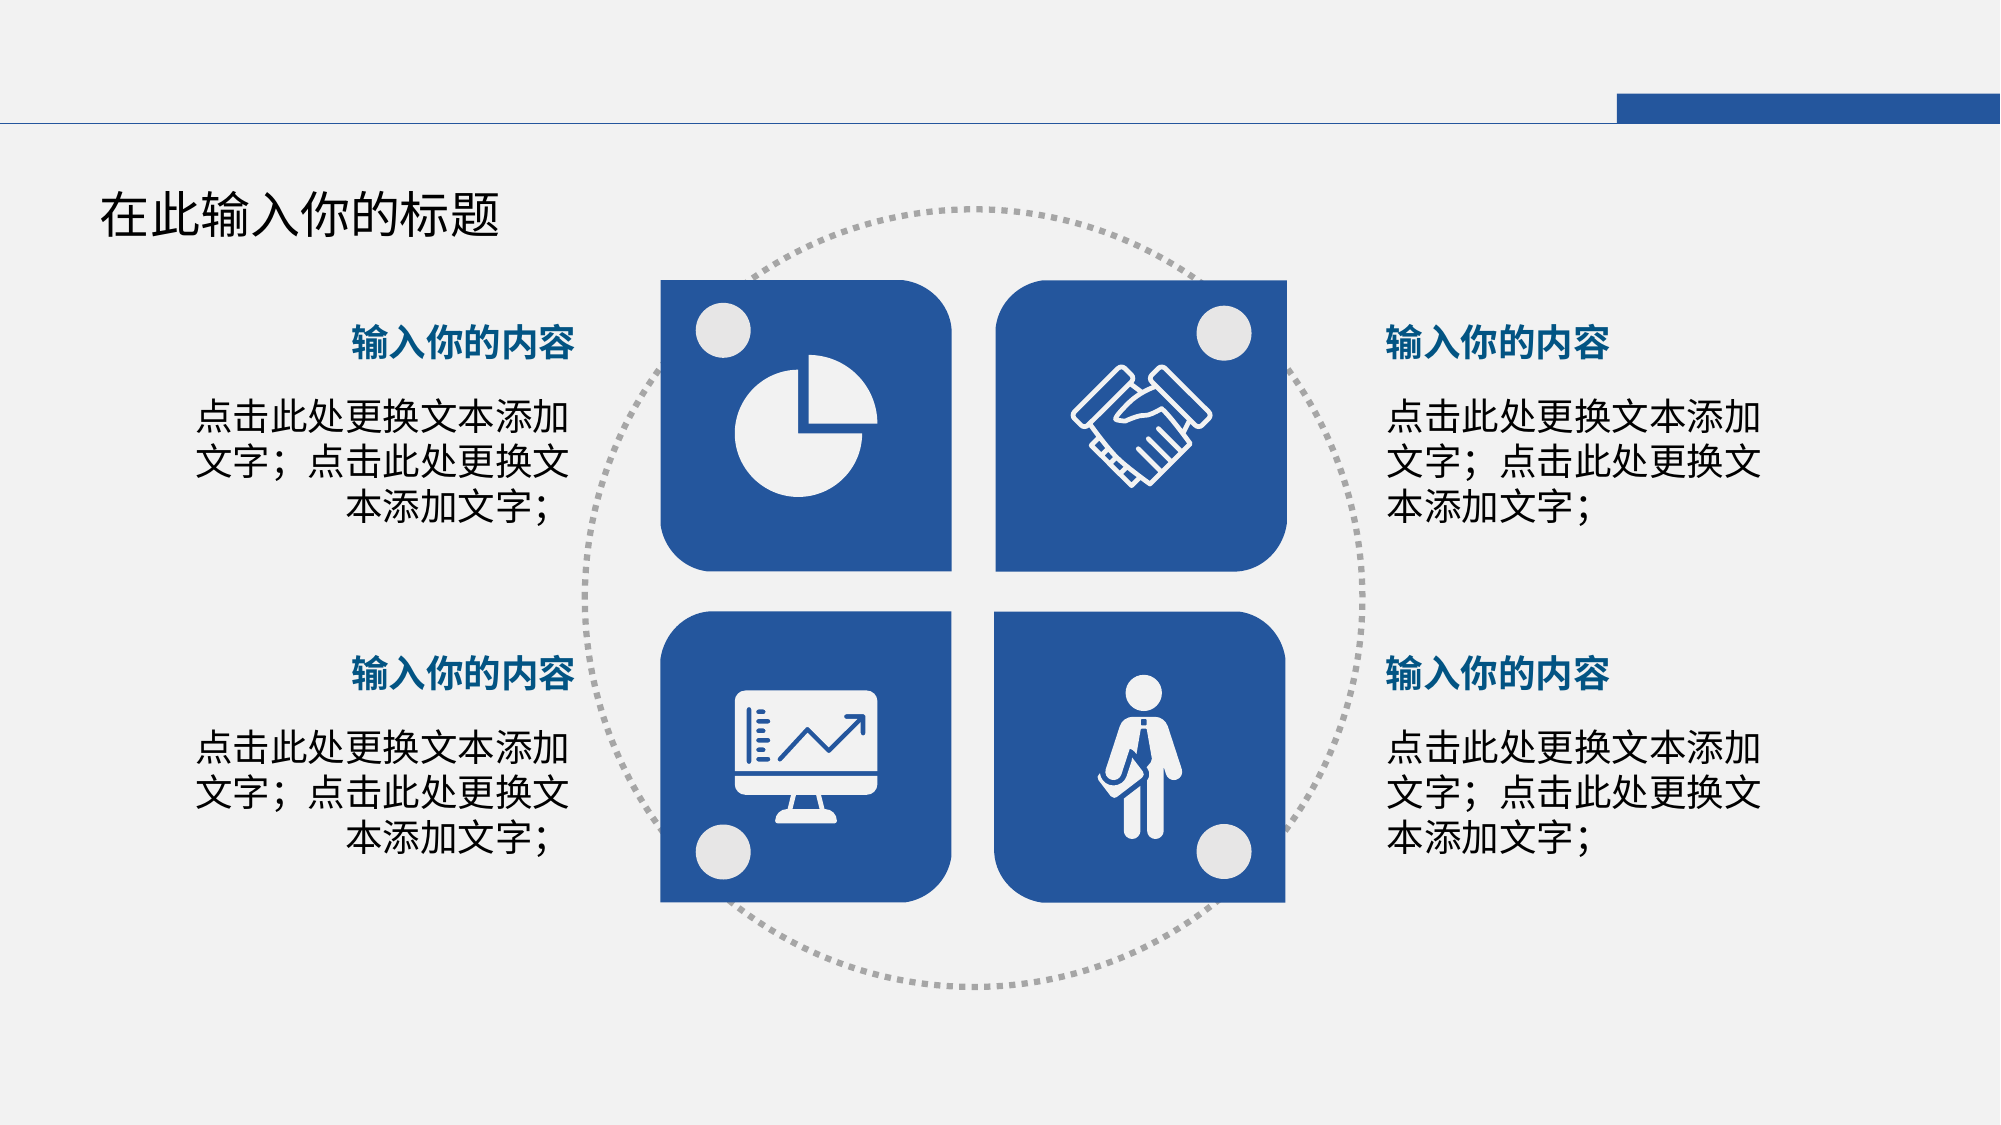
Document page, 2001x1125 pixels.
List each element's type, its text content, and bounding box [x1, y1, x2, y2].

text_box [995, 280, 1287, 572]
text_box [994, 611, 1286, 903]
text_box [584, 209, 1363, 987]
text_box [660, 611, 952, 903]
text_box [660, 280, 952, 572]
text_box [164, 645, 636, 869]
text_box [1371, 314, 1857, 538]
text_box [1371, 645, 1857, 869]
text_box 在此输入你的标题 [85, 176, 515, 251]
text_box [164, 314, 636, 538]
